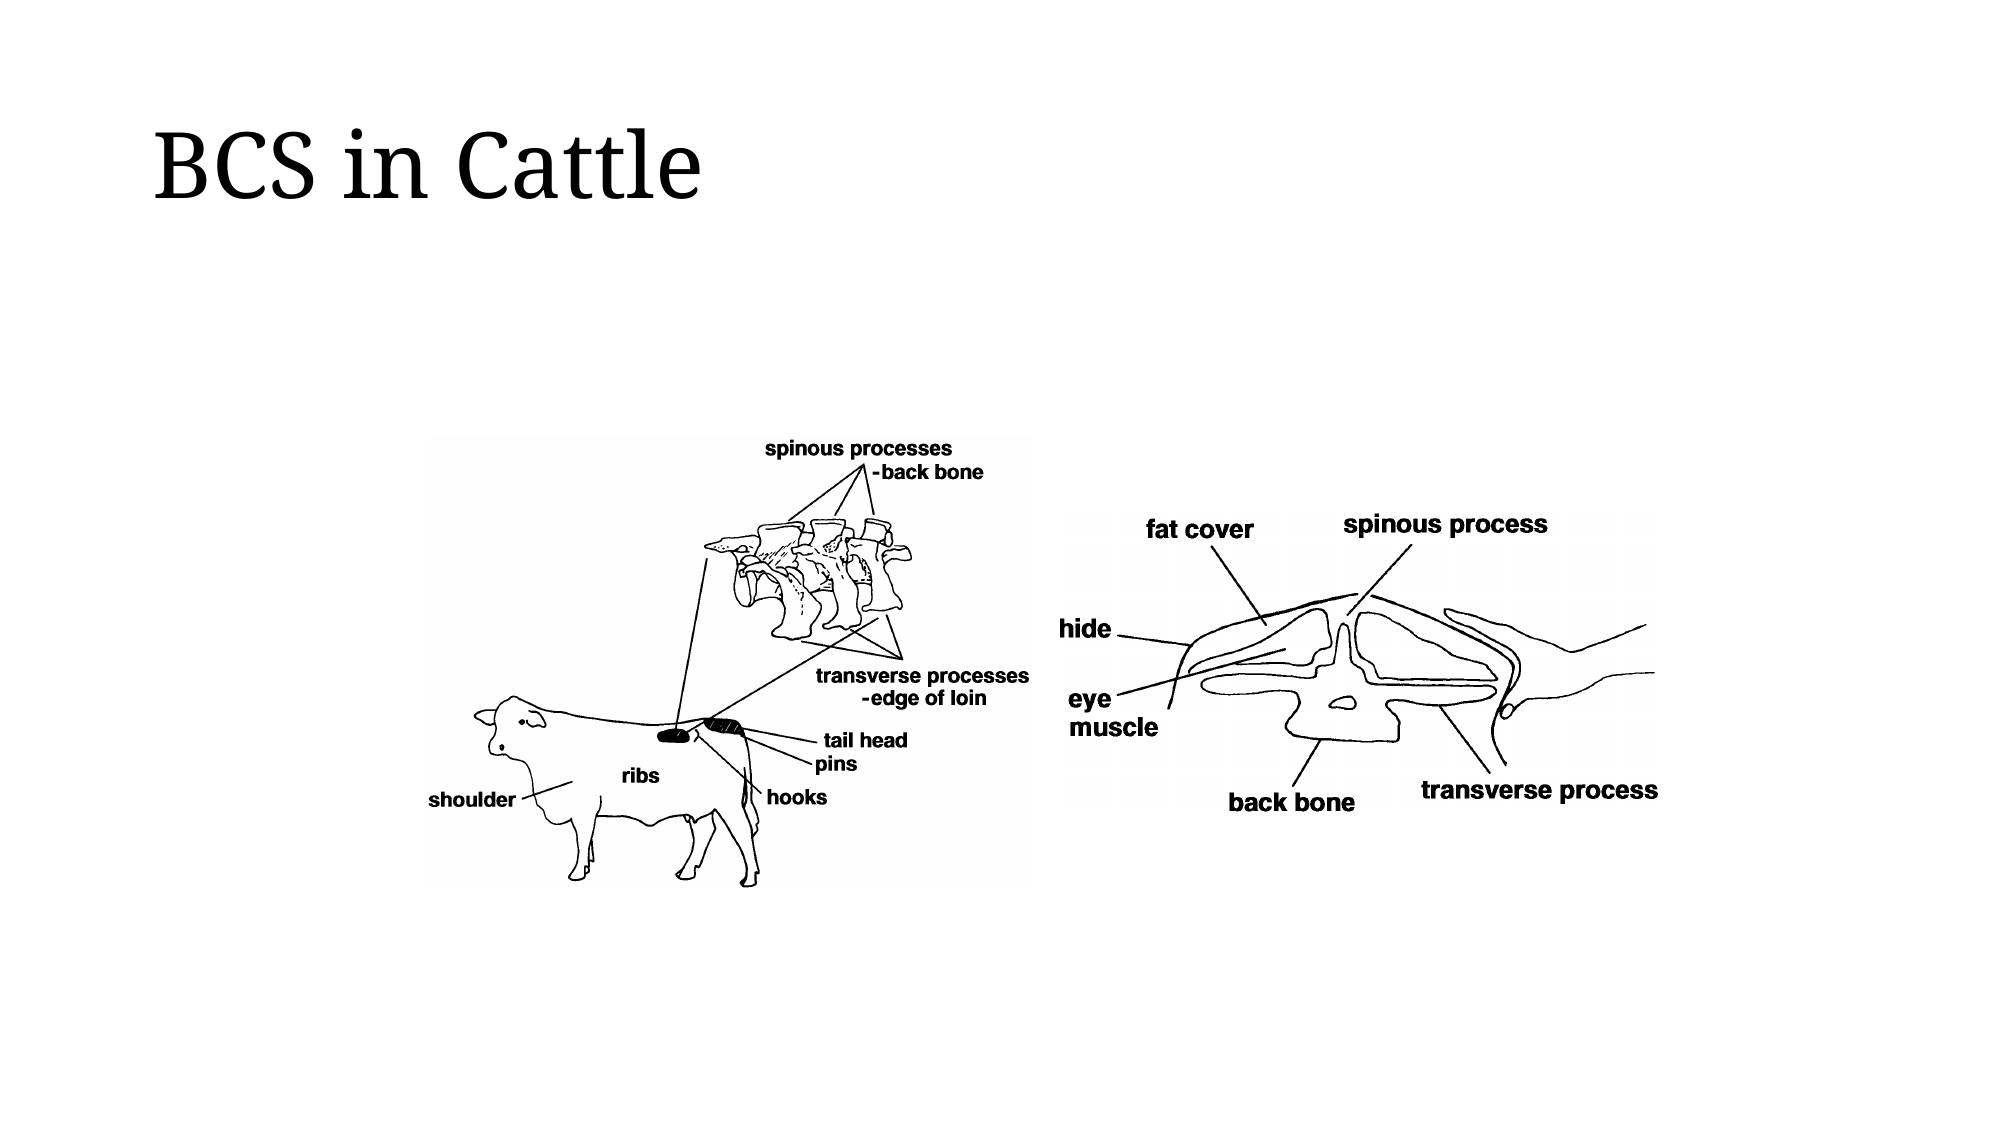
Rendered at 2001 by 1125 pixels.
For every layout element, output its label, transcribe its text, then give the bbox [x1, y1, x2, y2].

title BCS in Cattle [137, 59, 1863, 278]
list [1056, 510, 1663, 815]
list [424, 436, 1032, 889]
